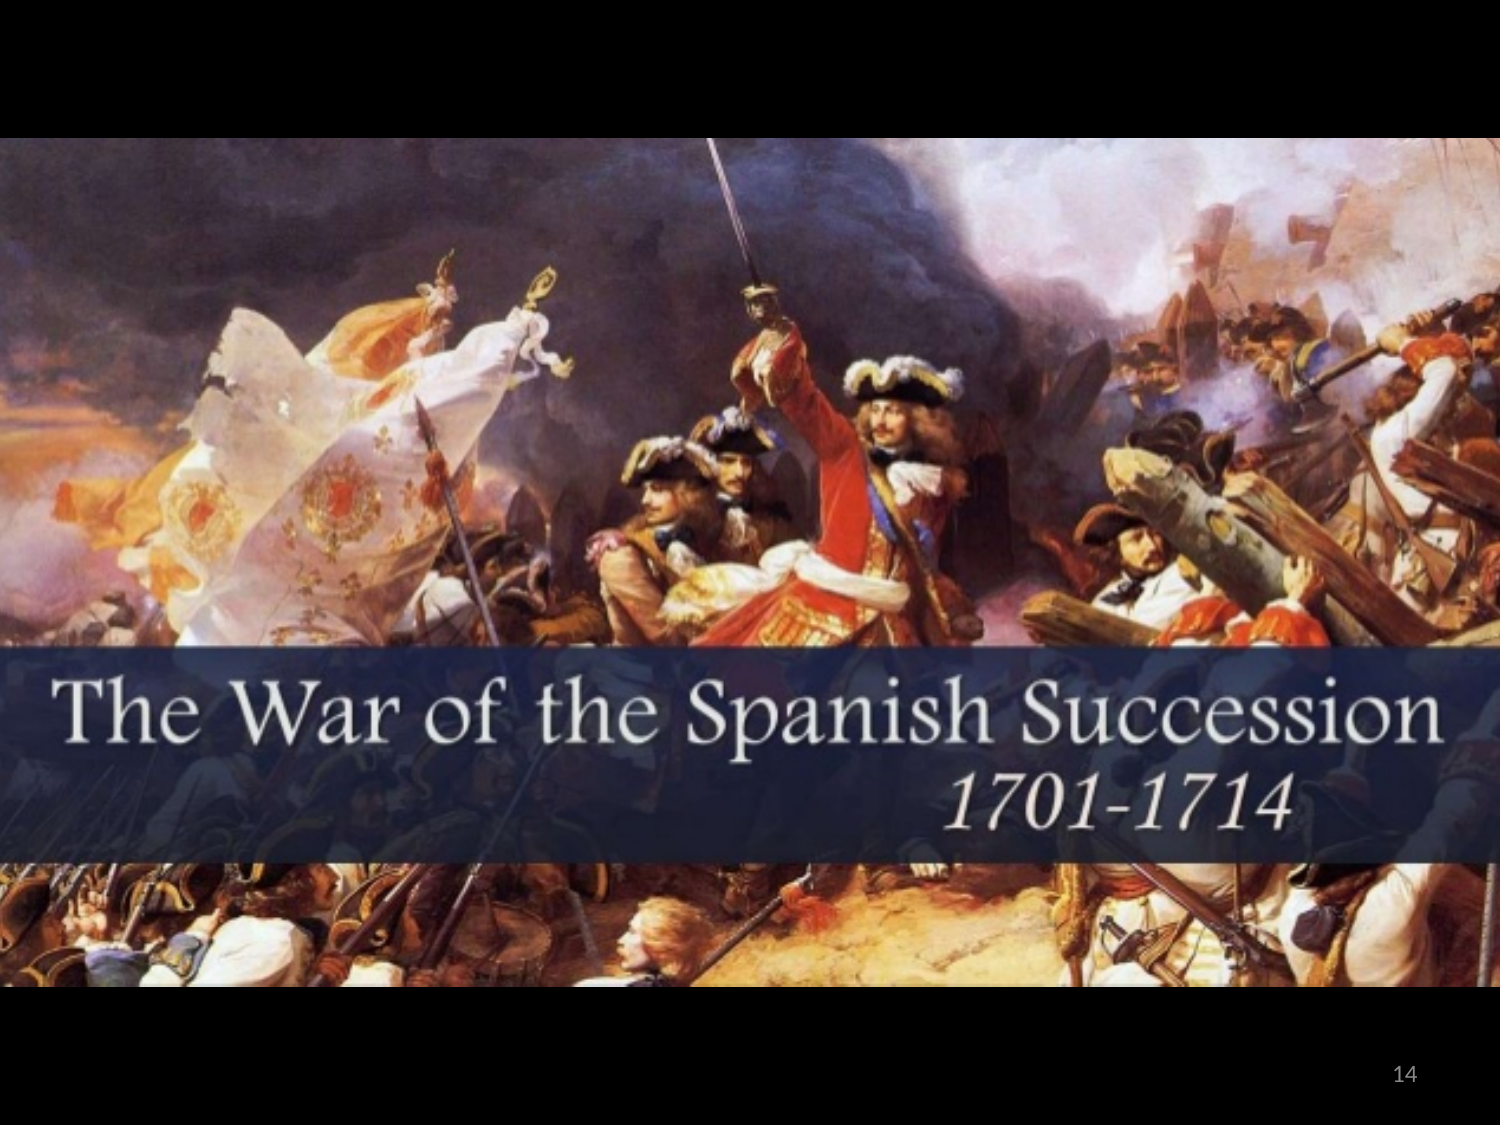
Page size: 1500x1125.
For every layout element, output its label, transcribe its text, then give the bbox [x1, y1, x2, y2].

picture [0, 137, 1500, 987]
slide_number 14 [1074, 1050, 1426, 1096]
